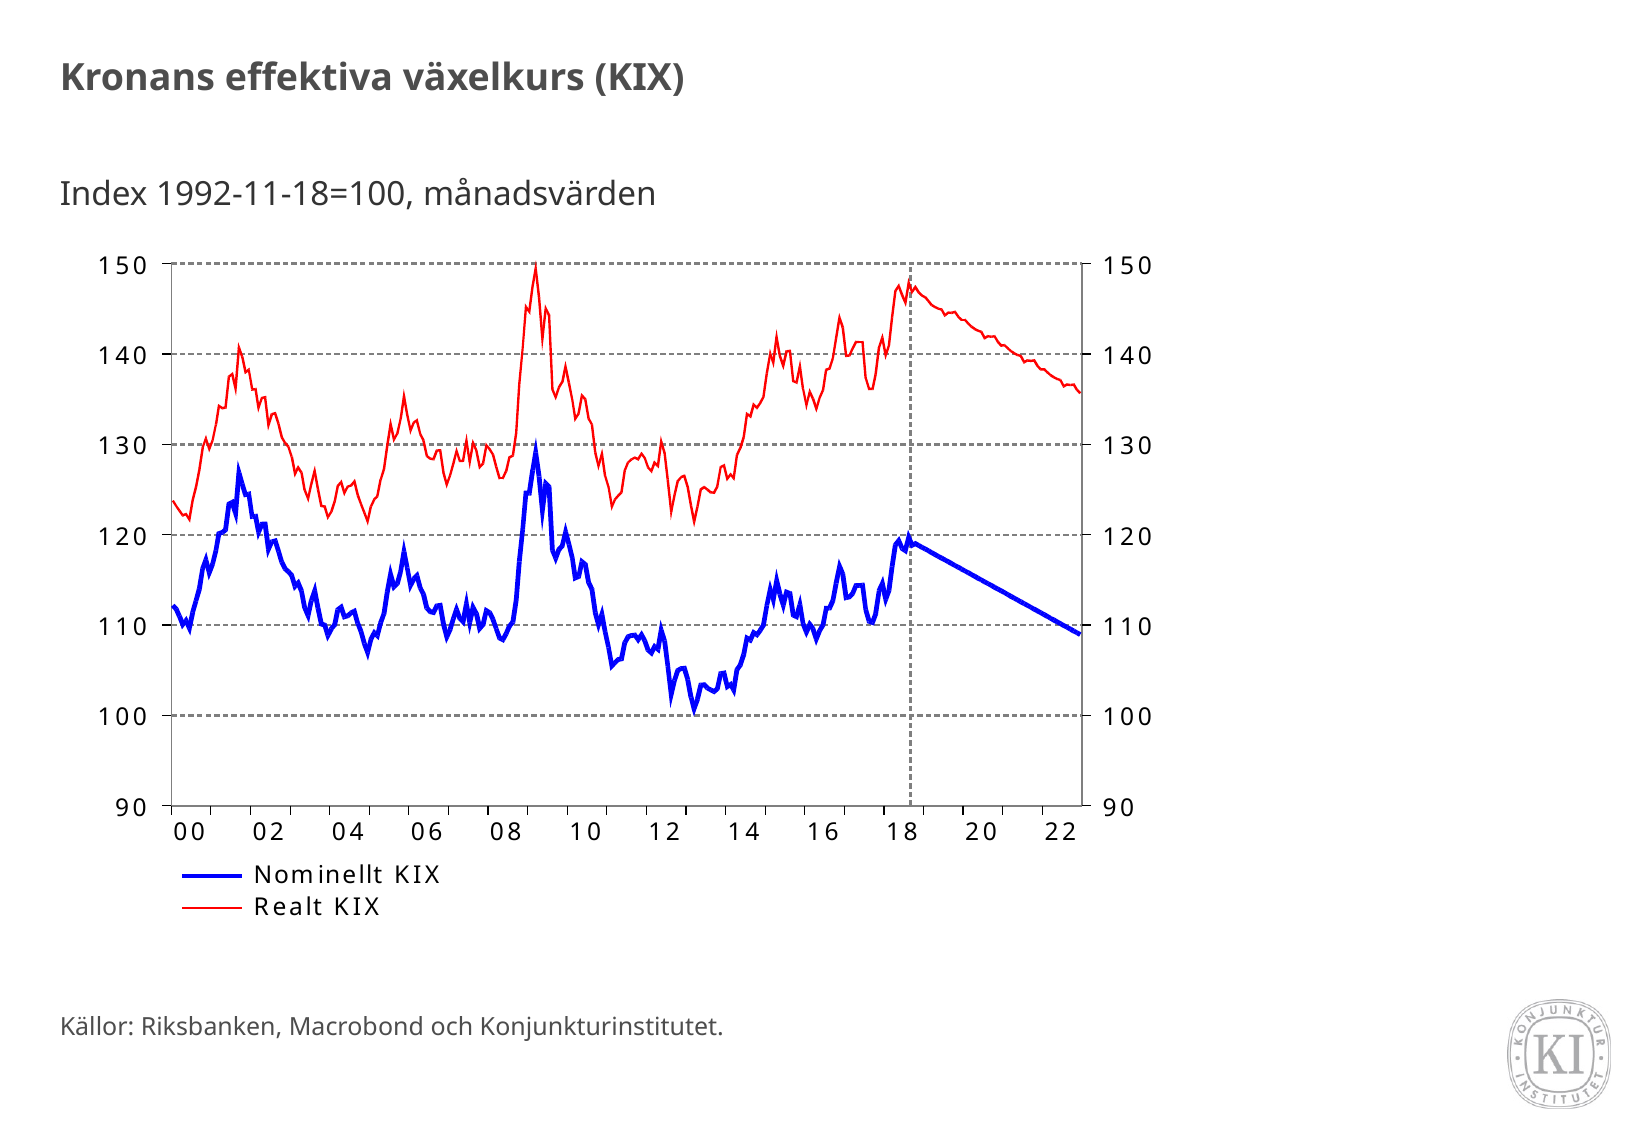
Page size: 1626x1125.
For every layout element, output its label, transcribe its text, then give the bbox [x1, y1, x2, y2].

list Index 1992-11-18=100, månadsvärden [44, 125, 1545, 220]
subtitle Källor: Riksbanken, Macrobond och Konjunkturinstitutet. [44, 1003, 1474, 1106]
picture [1507, 999, 1611, 1109]
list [59, 228, 1207, 946]
title Kronans effektiva växelkurs (KIX) [44, 45, 1545, 114]
